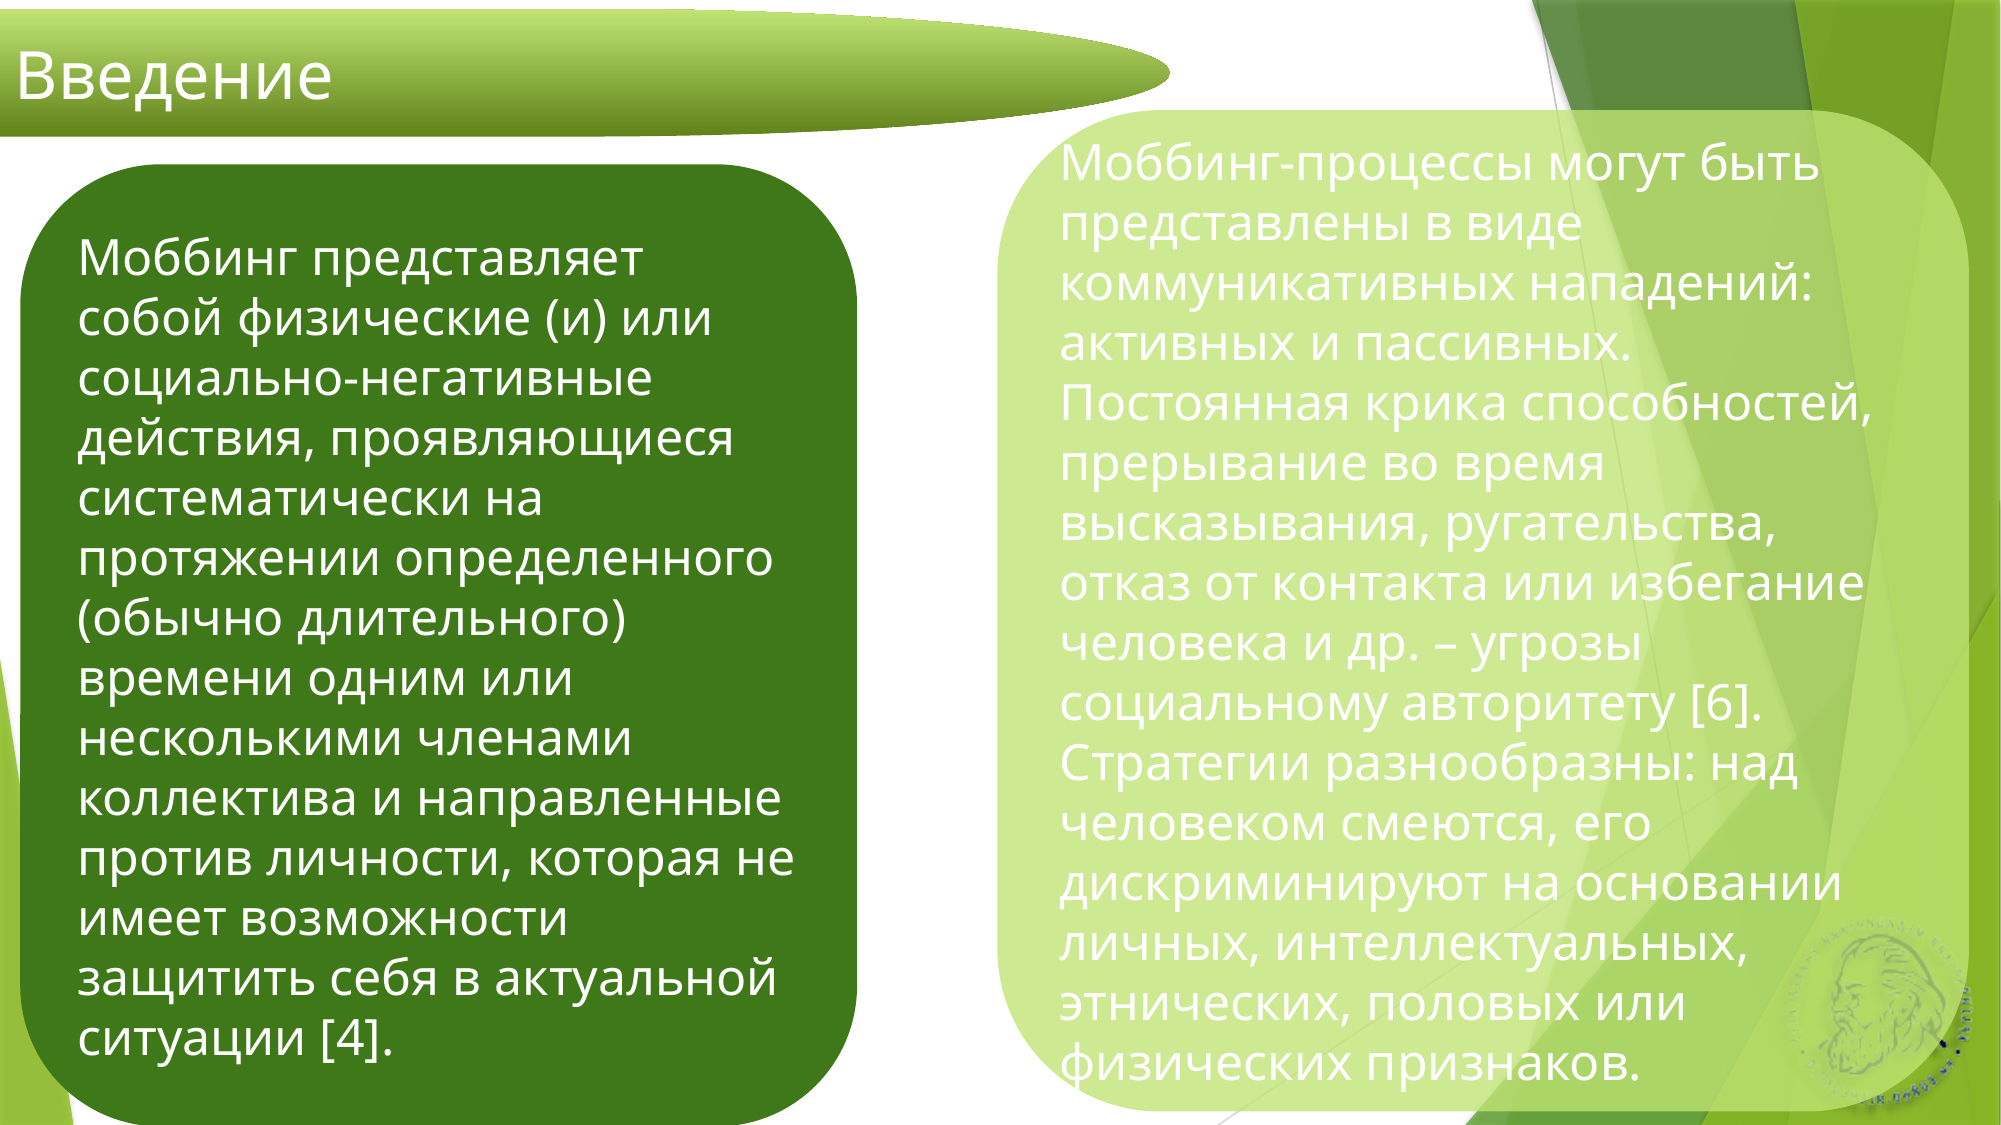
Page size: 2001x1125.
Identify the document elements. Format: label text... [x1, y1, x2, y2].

text_box Введение [0, 8, 1170, 137]
text_box Моббинг представляет собой физические (и) или социально-негативные действия, проявляющиеся систематически на протяжении определенного (обычно длительного) времени одним или несколькими членами коллектива и направленные против личности, которая не имеет возможности защитить себя в актуальной ситуации [4]. [20, 164, 858, 1125]
text_box Моббинг-процессы могут быть представлены в виде коммуникативных нападений: активных и пассивных. Постоянная крика способностей, прерывание во время высказывания, ругательства, отказ от контакта или избегание человека и др. – угрозы социальному авторитету [6]. Стратегии разнообразны: над человеком смеются, его дискриминируют на основании личных, интеллектуальных, этнических, половых или физических признаков. [995, 108, 1971, 1114]
picture [1759, 862, 2000, 1125]
